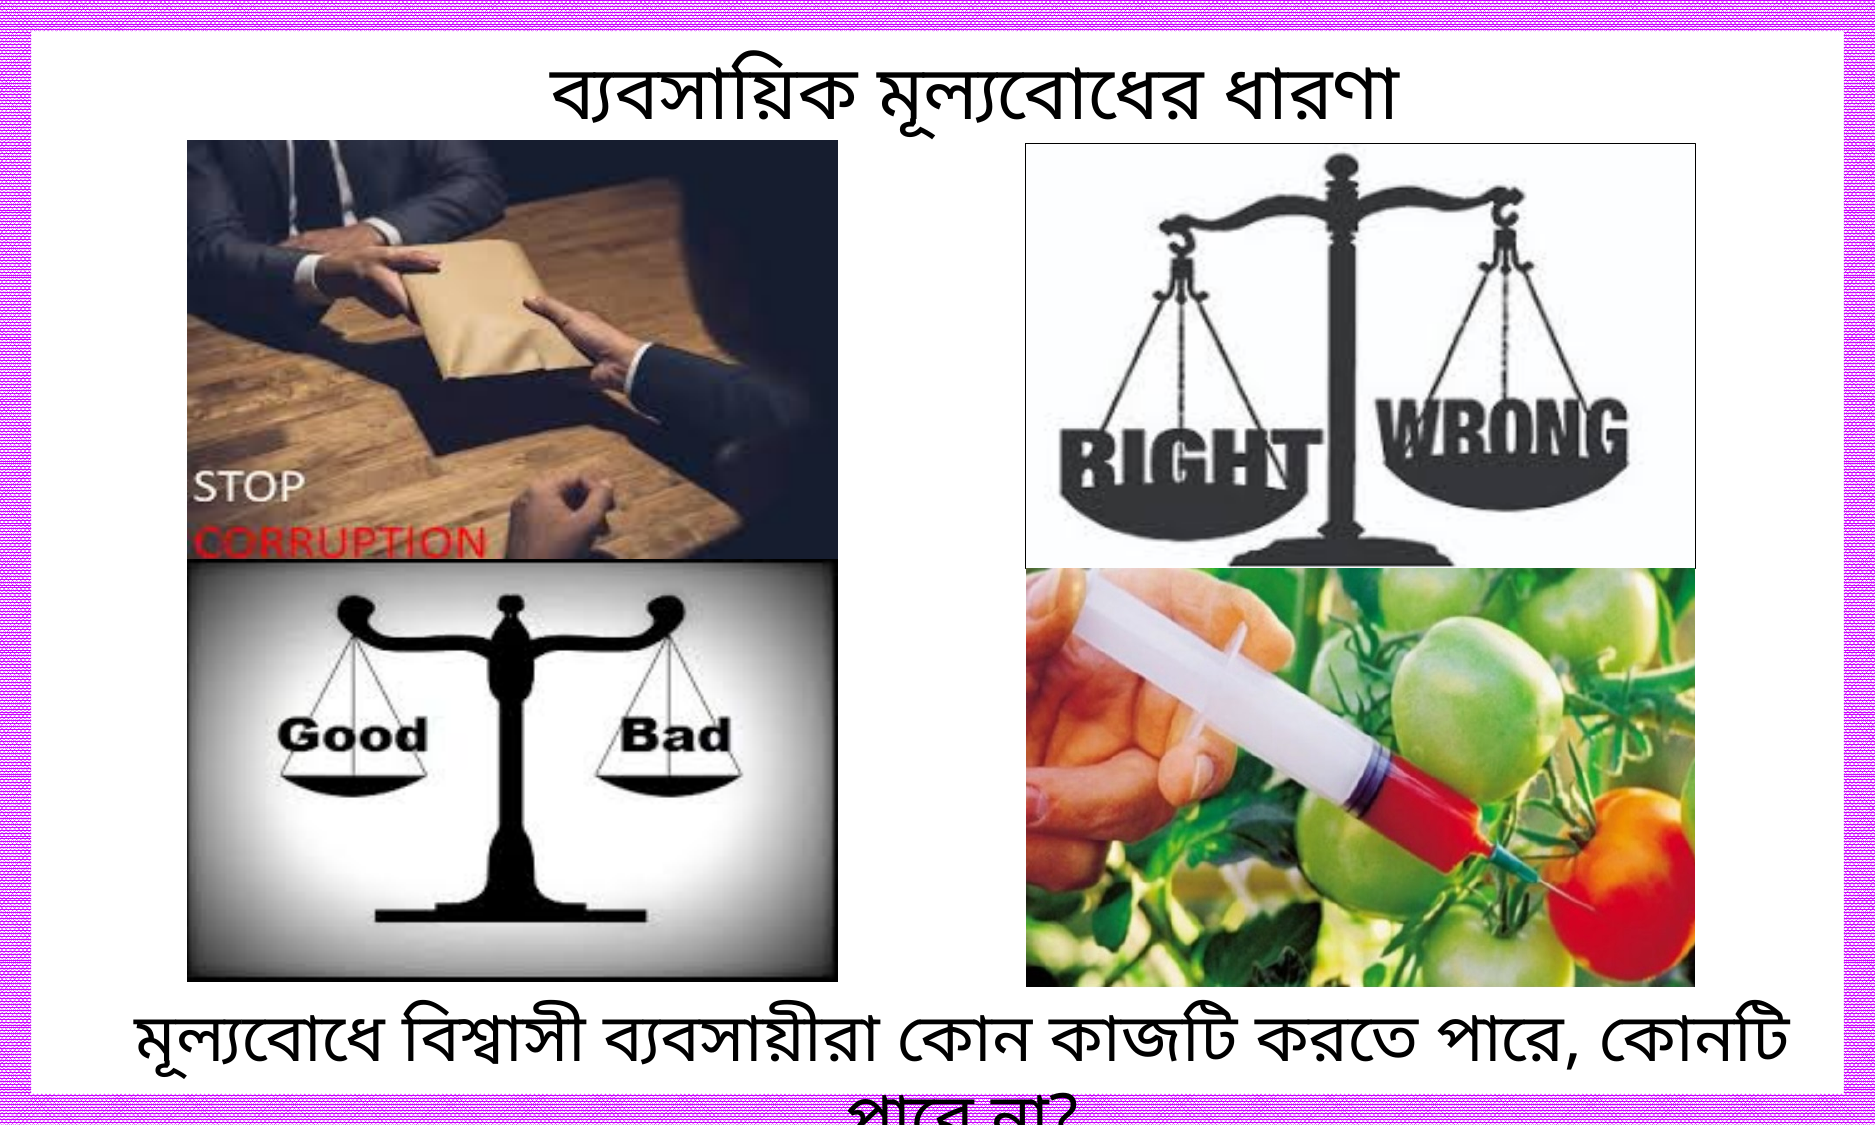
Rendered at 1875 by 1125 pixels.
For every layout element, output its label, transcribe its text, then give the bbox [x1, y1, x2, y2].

text_box ব্যবসায়িক মূল্যবোধের ধারণা [474, 37, 1475, 143]
picture [1024, 143, 1695, 988]
text_box মূল্যবোধে বিশ্বাসী ব্যবসায়ীরা কোন কাজটি করতে পারে, কোনটি পারে না? [99, 987, 1825, 1125]
picture [187, 140, 838, 982]
